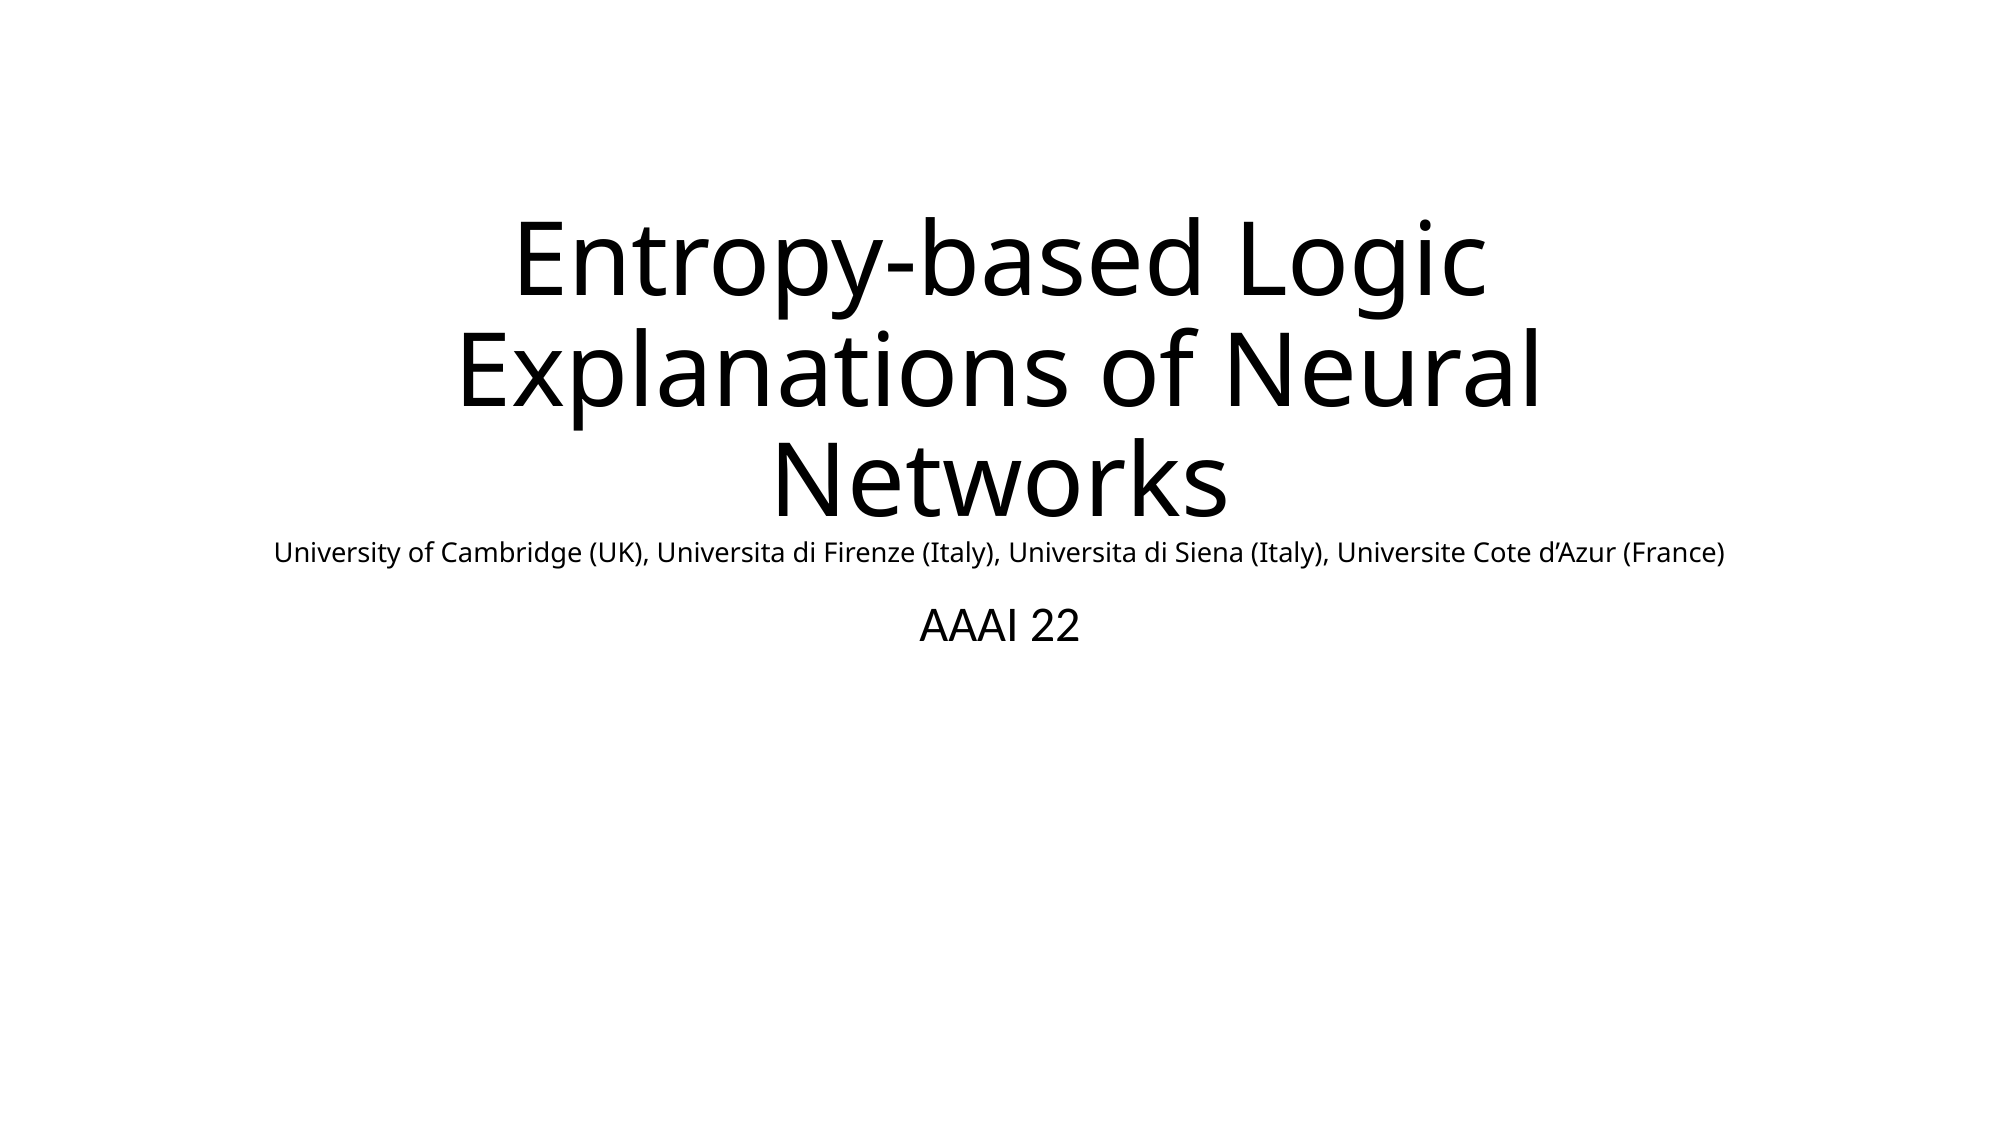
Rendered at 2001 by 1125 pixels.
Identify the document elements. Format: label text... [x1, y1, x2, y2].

subtitle AAAI 22 [249, 590, 1750, 863]
title ﻿Entropy-based Logic Explanations of Neural Networks University of Cambridge (UK), Universita di Firenze (Italy), Universita di Siena (Italy), Universite Cote d’Azur (France) [249, 184, 1750, 576]
